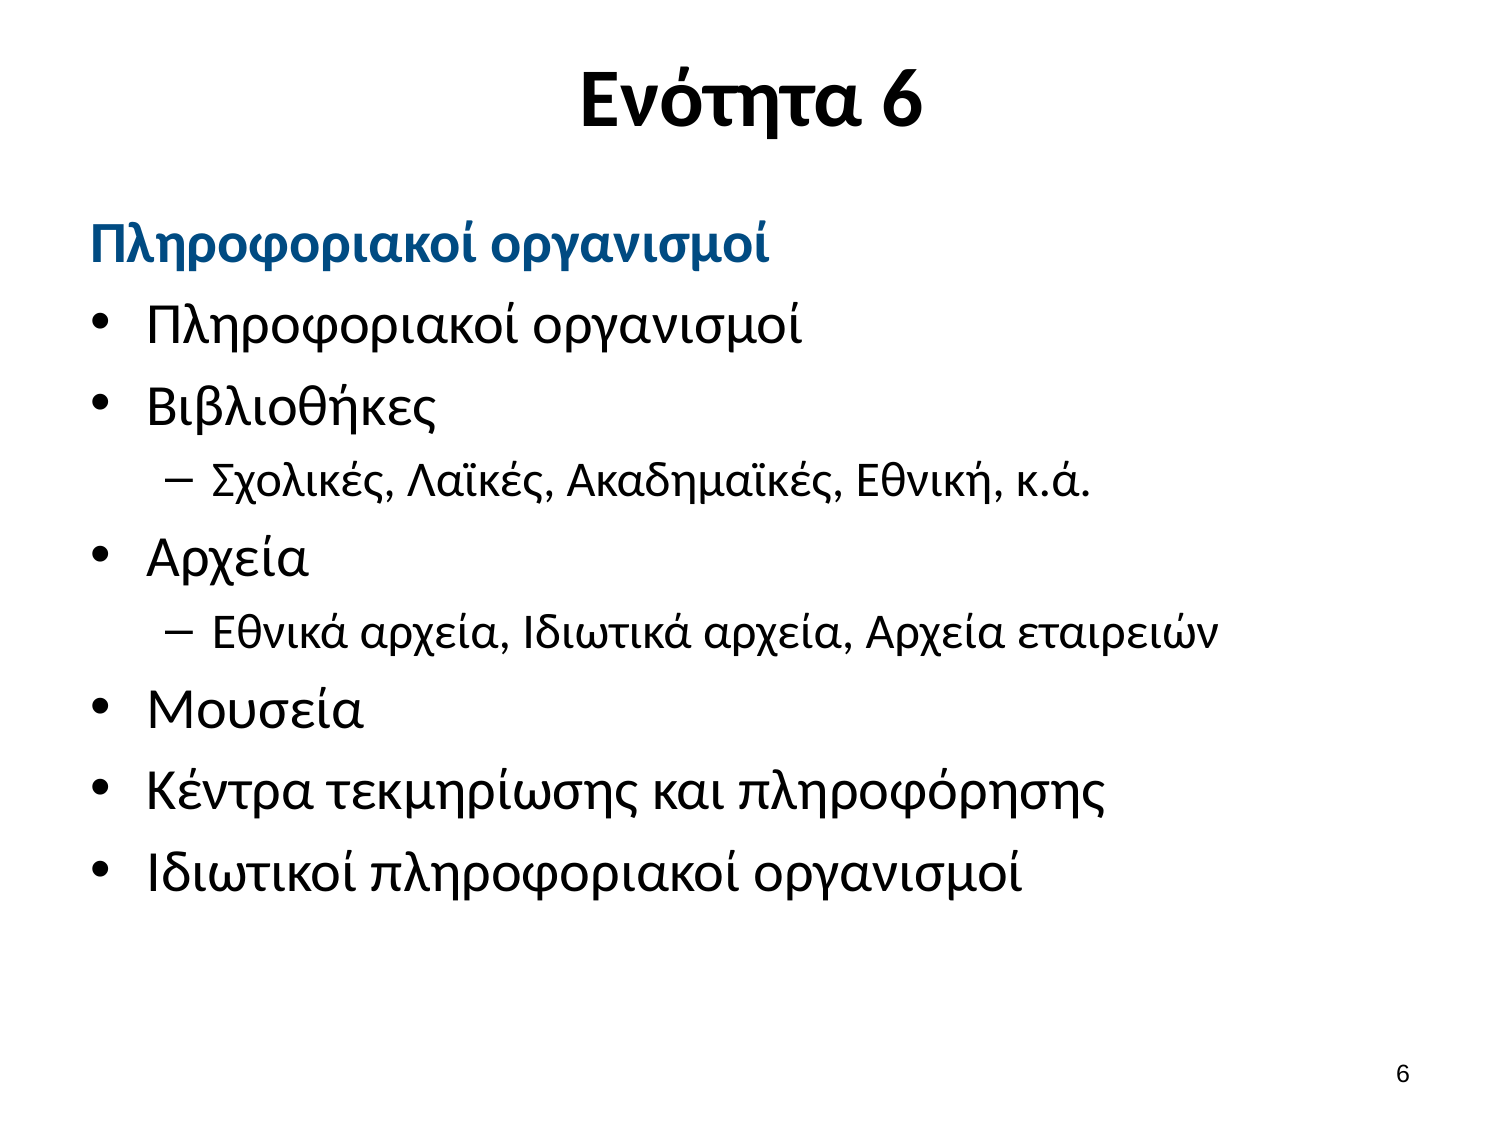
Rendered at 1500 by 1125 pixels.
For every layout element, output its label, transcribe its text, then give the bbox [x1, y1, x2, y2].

slide_number 5 [1074, 1042, 1425, 1103]
list Πληροφοριακοί οργανισμοί Πληροφοριακοί οργανισμοί Βιβλιοθήκες Σχολικές, Λαϊκές, Ακαδημαϊκές, Εθνική, κ.ά. Αρχεία Εθνικά αρχεία, Ιδιωτικά αρχεία, Αρχεία εταιρειών Μουσεία Κέντρα τεκμηρίωσης και πληροφόρησης Ιδιωτικοί πληροφοριακοί οργανισμοί [75, 196, 1425, 1024]
title Ενότητα 6 [76, 19, 1427, 169]
